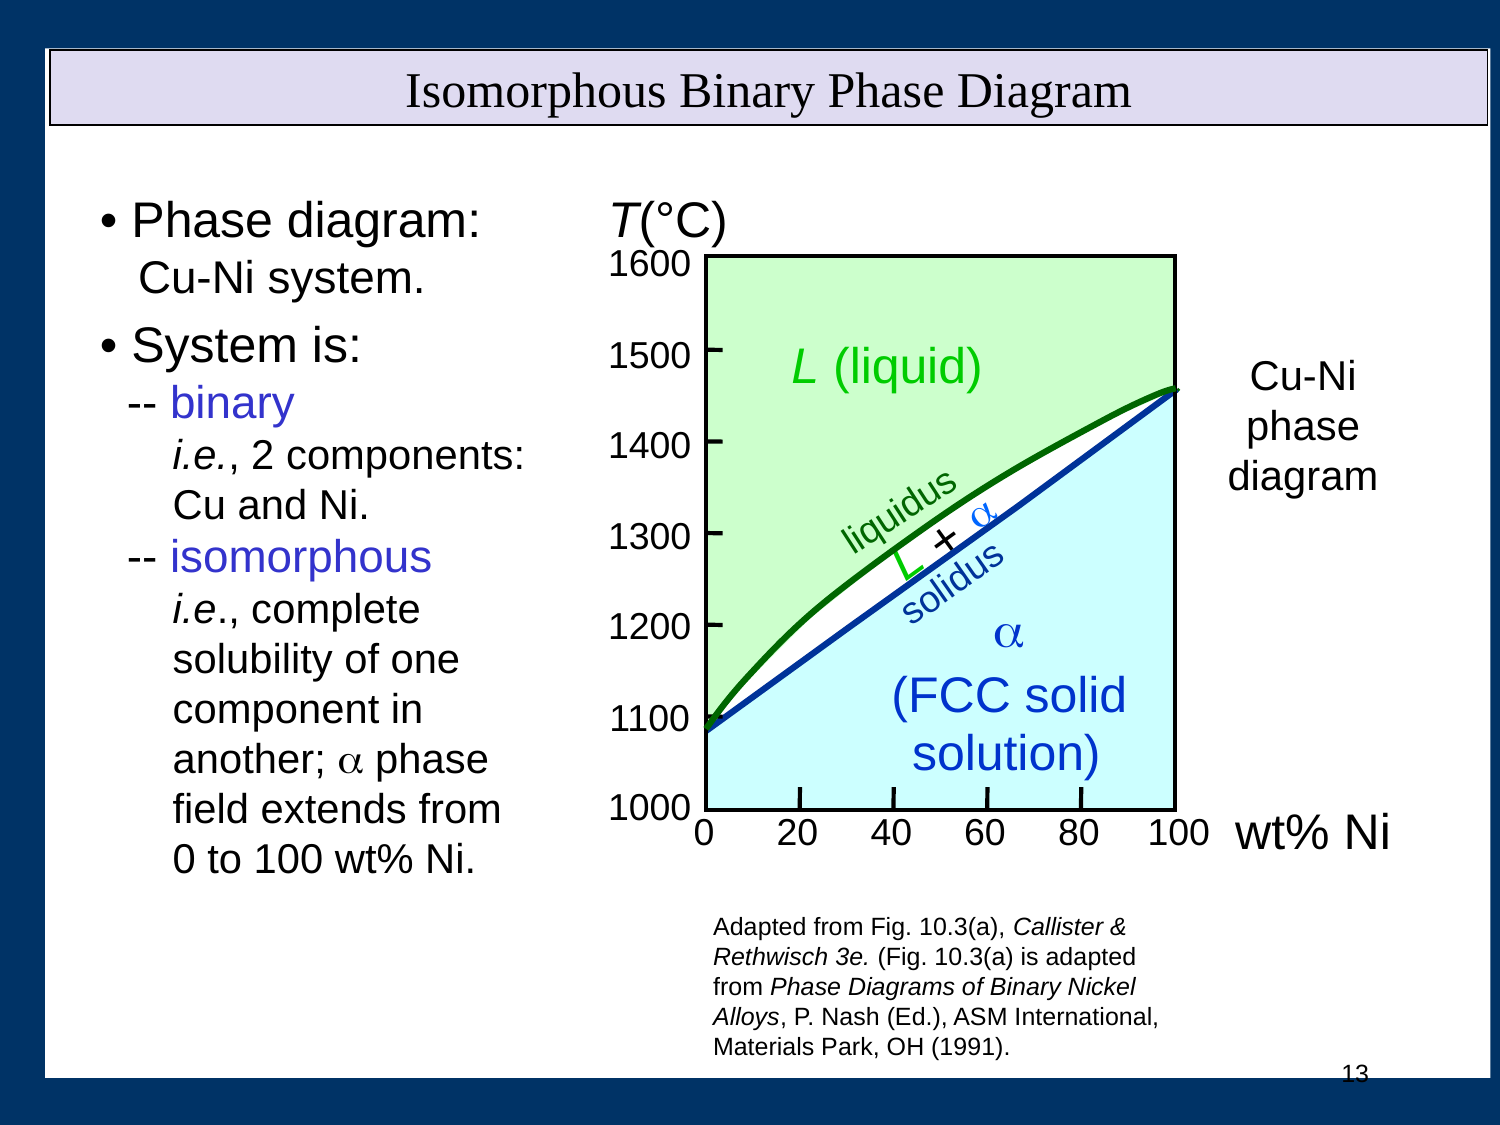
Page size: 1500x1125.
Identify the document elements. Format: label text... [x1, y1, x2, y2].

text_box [607, 186, 1391, 860]
text_box • System is: [99, 312, 536, 373]
text_box Adapted from Fig. 10.3(a), Callister & Rethwisch 3e. (Fig. 10.3(a) is adapted from Phase Diagrams of Binary Nickel Alloys, P. Nash (Ed.), ASM International, Materials Park, OH (1991). [698, 902, 1199, 1068]
text_box -- binary i.e., 2 components: Cu and Ni. [126, 373, 602, 526]
text_box 13 [1258, 1050, 1453, 1109]
text_box • Phase diagram: Cu-Ni system. [99, 187, 550, 303]
title Isomorphous Binary Phase Diagram [49, 49, 1488, 126]
text_box -- isomorphous i.e., complete solubility of one component in another; a phase field extends from 0 to 100 wt% Ni. [126, 526, 715, 882]
